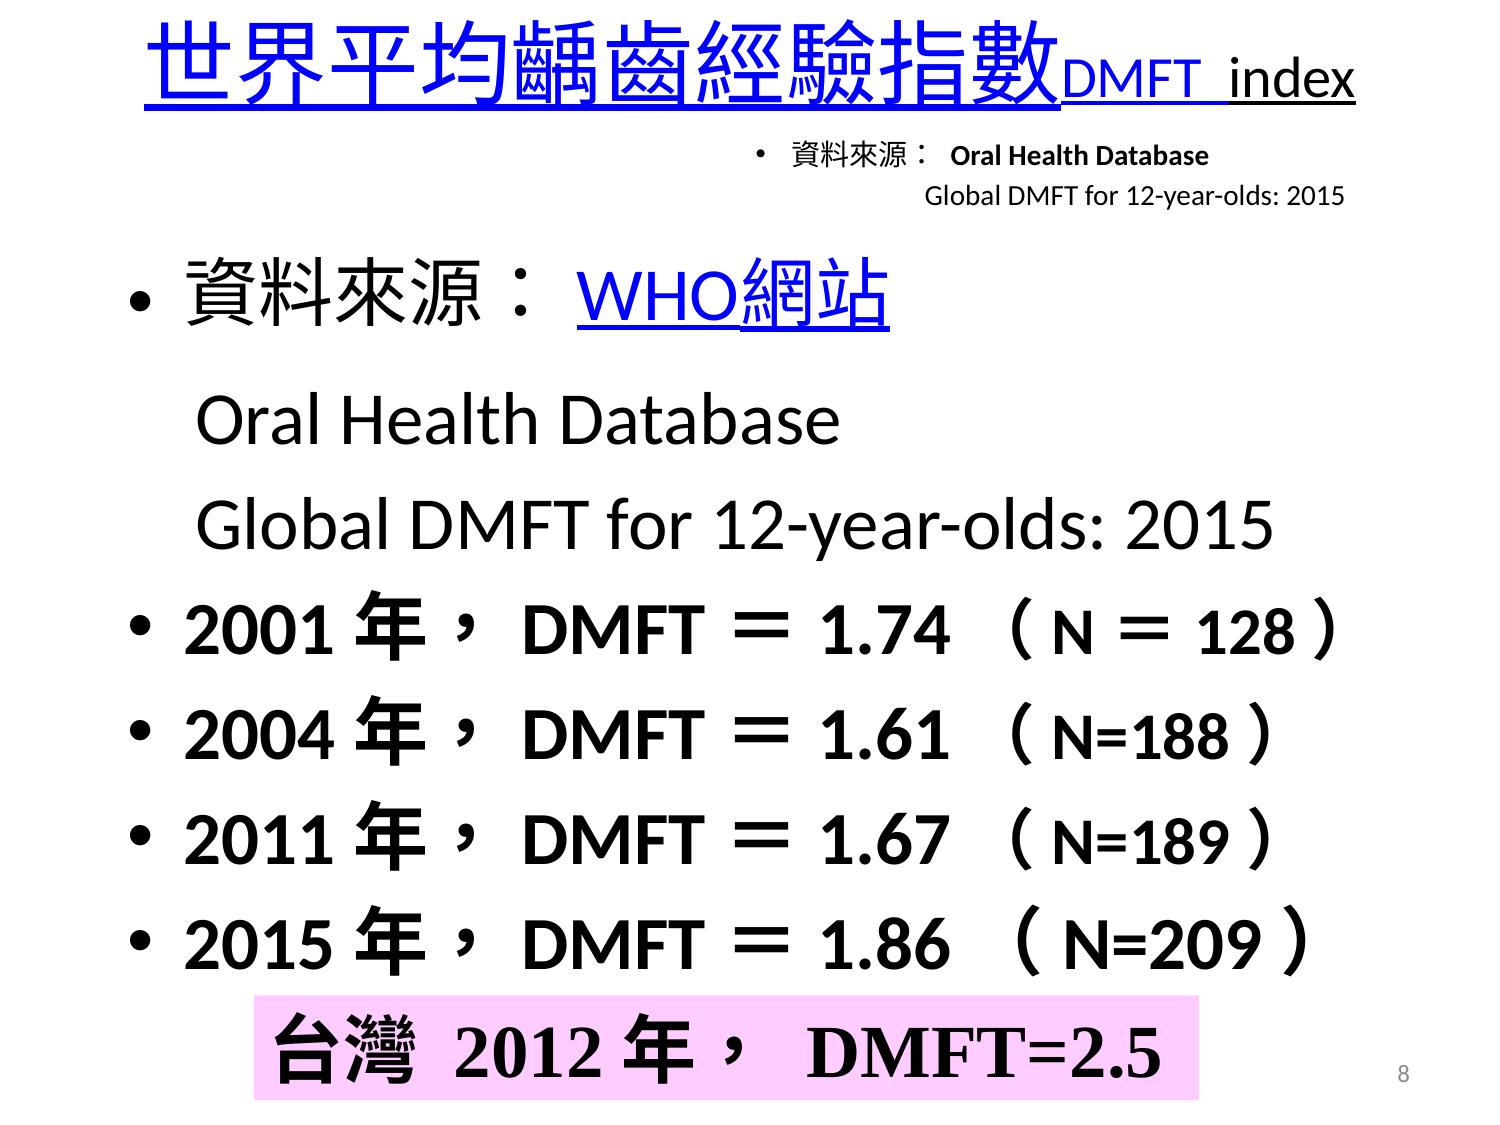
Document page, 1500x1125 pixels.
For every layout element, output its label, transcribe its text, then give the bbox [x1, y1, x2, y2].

list 資料來源：WHO網站 Oral Health Database Global DMFT for 12-year-olds: 2015 2001年，DMFT＝1.74（N＝128） 2004年，DMFT＝1.61（N=188） 2011年，DMFT＝1.67（N=189） 2015年，DMFT＝1.86（N=209） [112, 238, 1459, 1125]
title 世界平均齲齒經驗指數DMFT index [75, 45, 1425, 233]
text_box 資料來源： Oral Health Database Global DMFT for 12-year-olds: 2015 [740, 128, 1412, 220]
slide_number 8 [1074, 1042, 1425, 1103]
text_box 台灣 2012年， DMFT=2.5 [253, 995, 1199, 1101]
